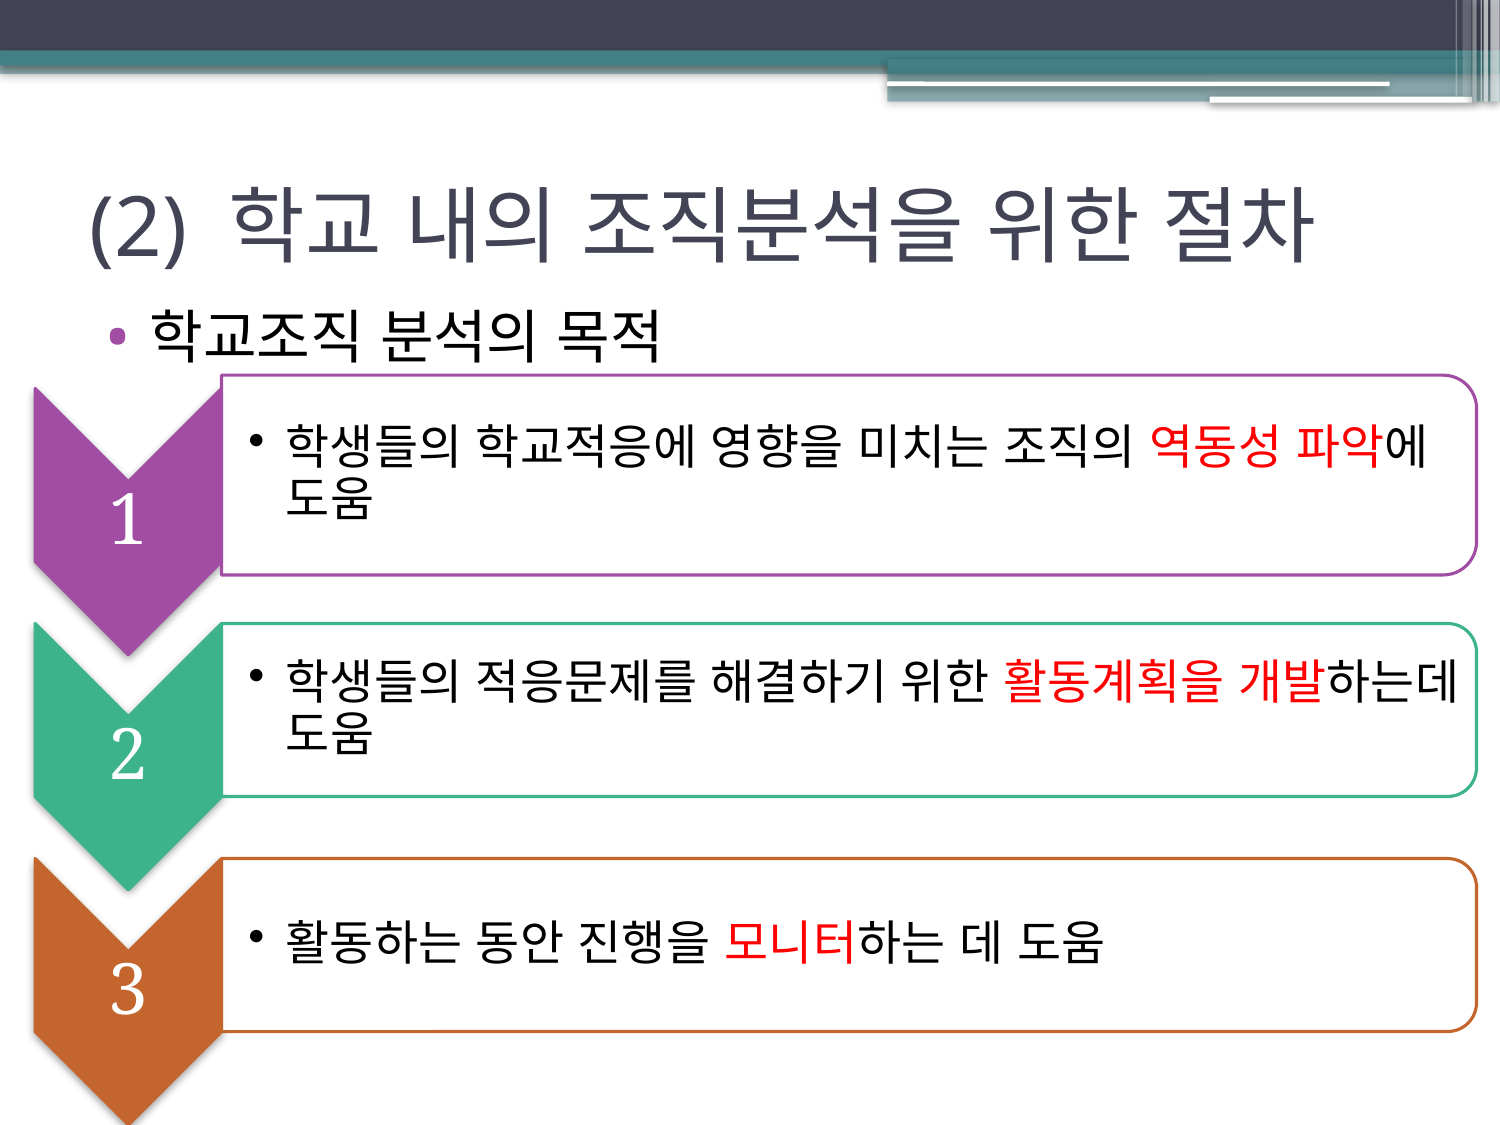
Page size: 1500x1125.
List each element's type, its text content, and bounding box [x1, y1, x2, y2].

title (2) 학교 내의 조직분석을 위한 절차 [75, 128, 1425, 292]
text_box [34, 374, 1477, 1125]
list 학교조직 분석의 목적 [75, 292, 1500, 1079]
